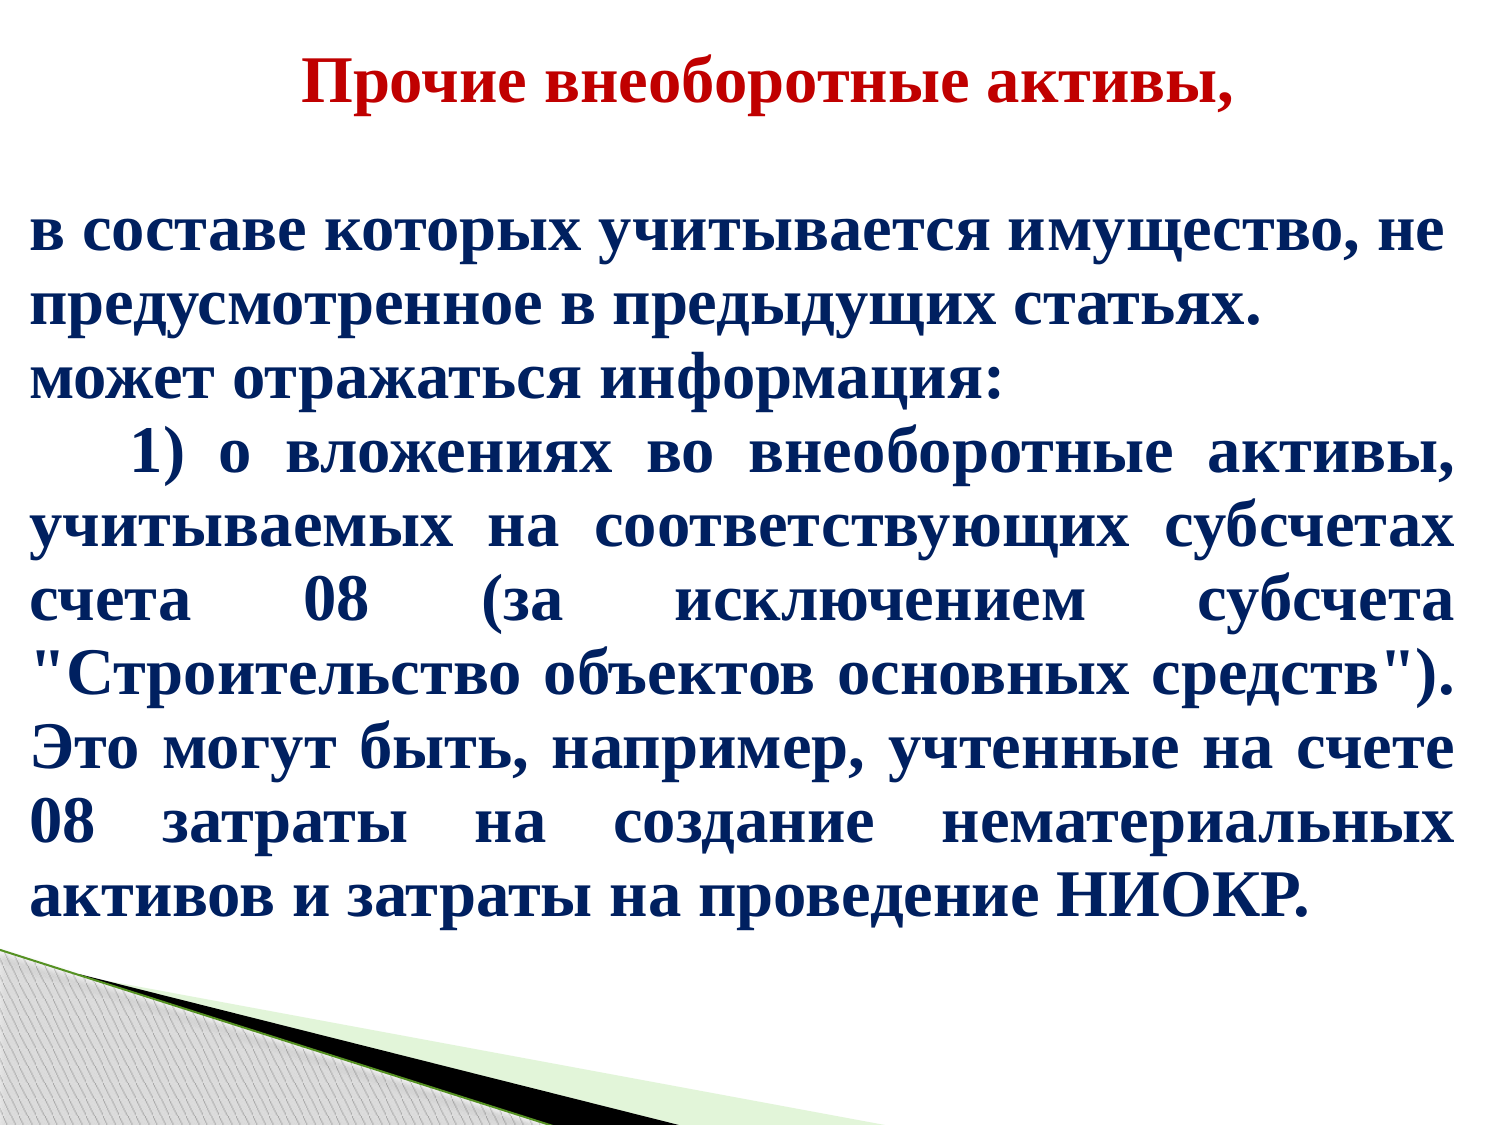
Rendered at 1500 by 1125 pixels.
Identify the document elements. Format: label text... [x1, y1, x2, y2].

text_box [1098, 190, 1129, 296]
table_header Прочие внеоборотные активы, в составе которых учитывается имущество, не предусмотренное в предыдущих статьях. может отражаться информация: 1) о вложениях во внеоборотные активы, учитываемых на соответствующих субсчетах счета 08 (за исключением субсчета "Строительство объектов основных средств"). Это могут быть, например, учтенные на счете 08 затраты на создание нематериальных активов и затраты на проведение НИОКР. [29, 43, 1459, 1082]
